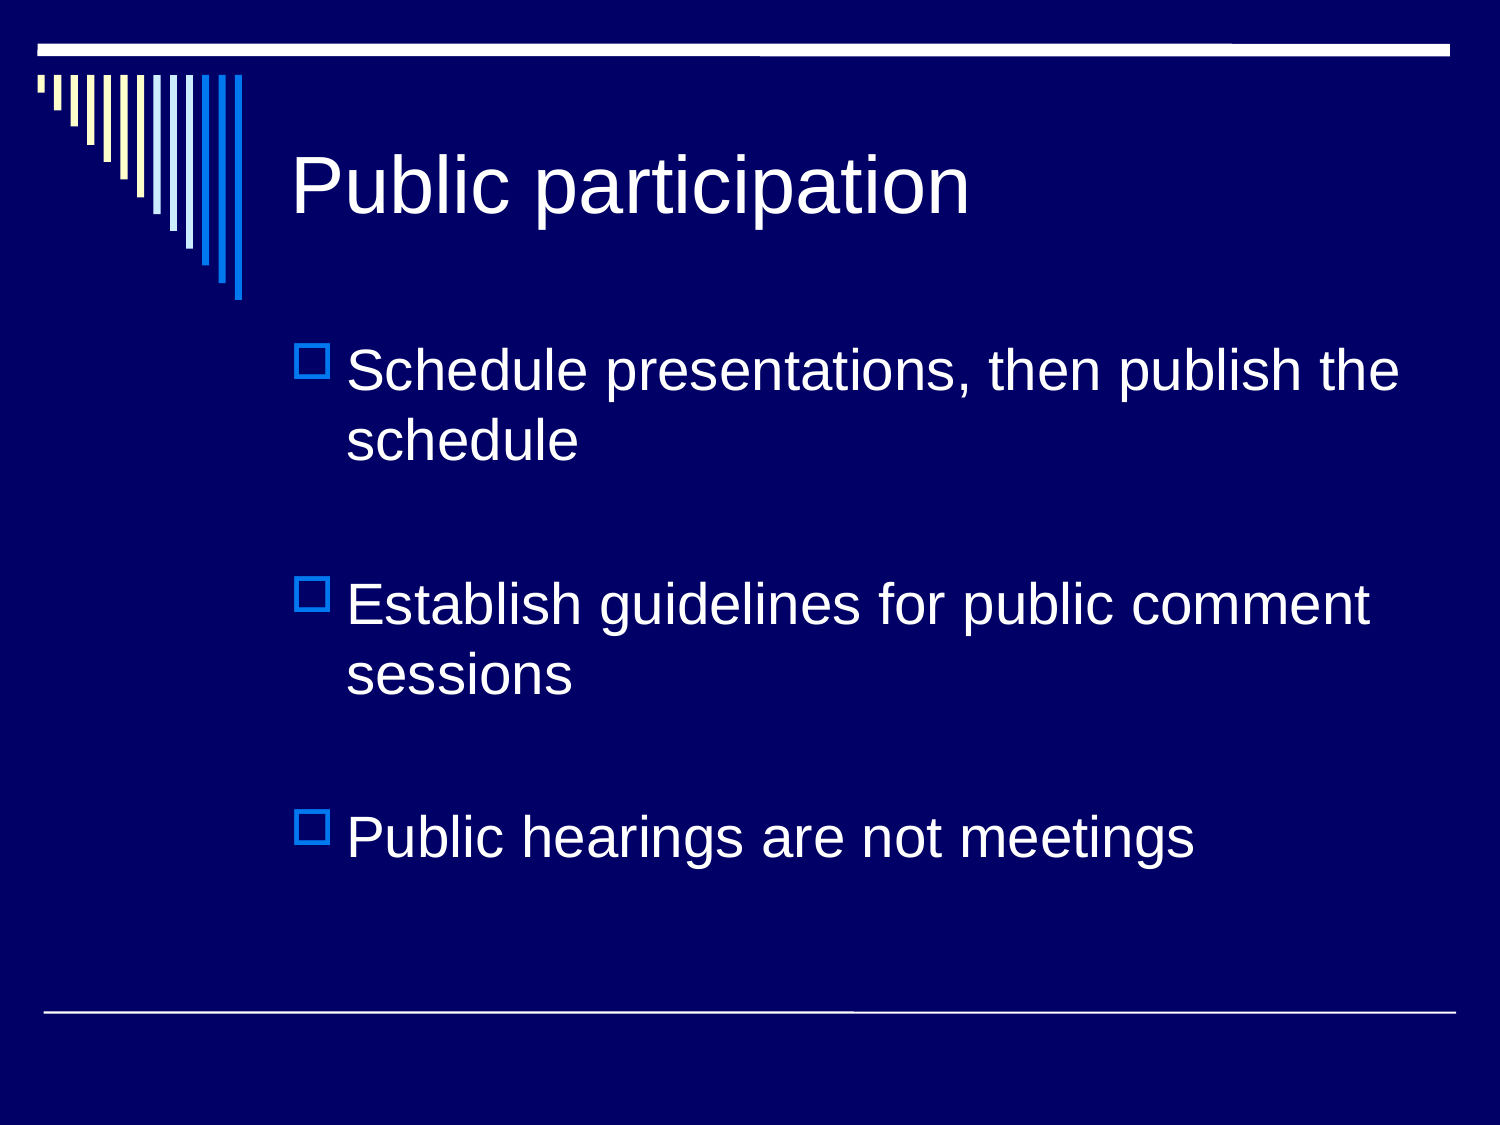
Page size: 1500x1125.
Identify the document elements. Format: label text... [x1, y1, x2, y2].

title Public participation [274, 74, 1426, 288]
list Schedule presentations, then publish the schedule Establish guidelines for public comment sessions Public hearings are not meetings [274, 324, 1426, 1001]
